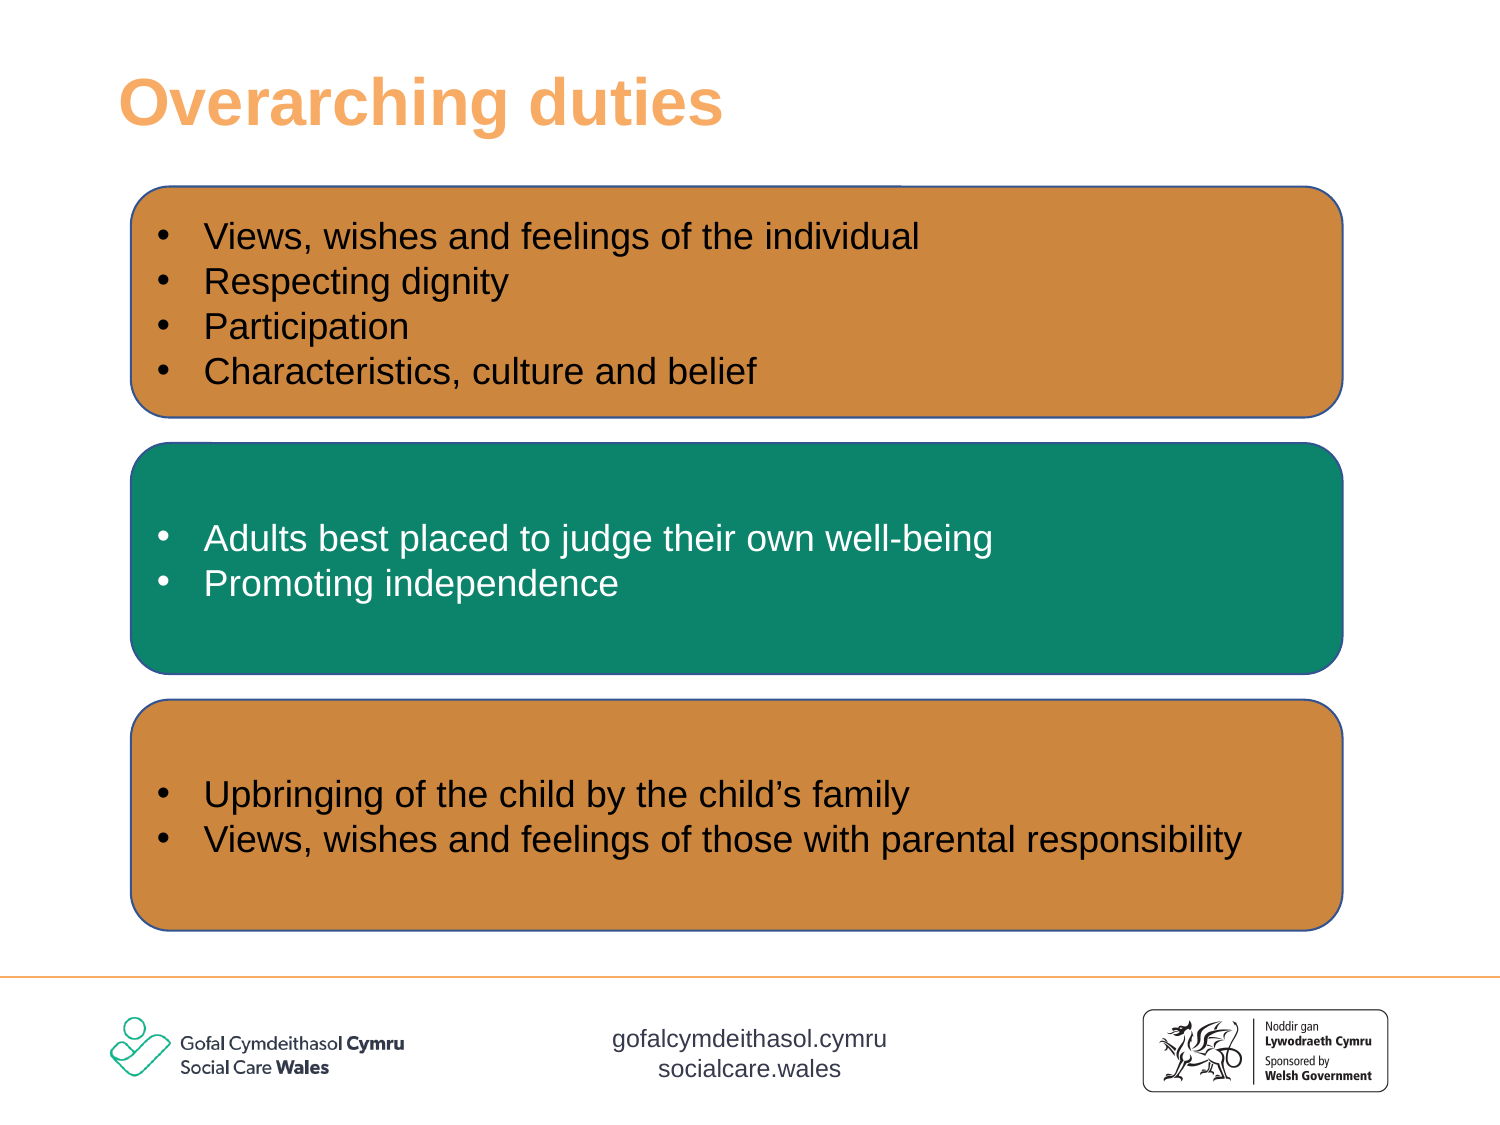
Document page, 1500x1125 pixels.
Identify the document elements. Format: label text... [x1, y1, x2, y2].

text_box Adults best placed to judge their own well-being Promoting independence [129, 441, 1344, 676]
title Overarching duties [103, 59, 849, 230]
text_box Views, wishes and feelings of the individual Respecting dignity Participation Characteristics, culture and belief [129, 185, 1344, 419]
text_box Upbringing of the child by the child’s family Views, wishes and feelings of those with parental responsibility [129, 698, 1344, 932]
picture [1137, 995, 1395, 1106]
